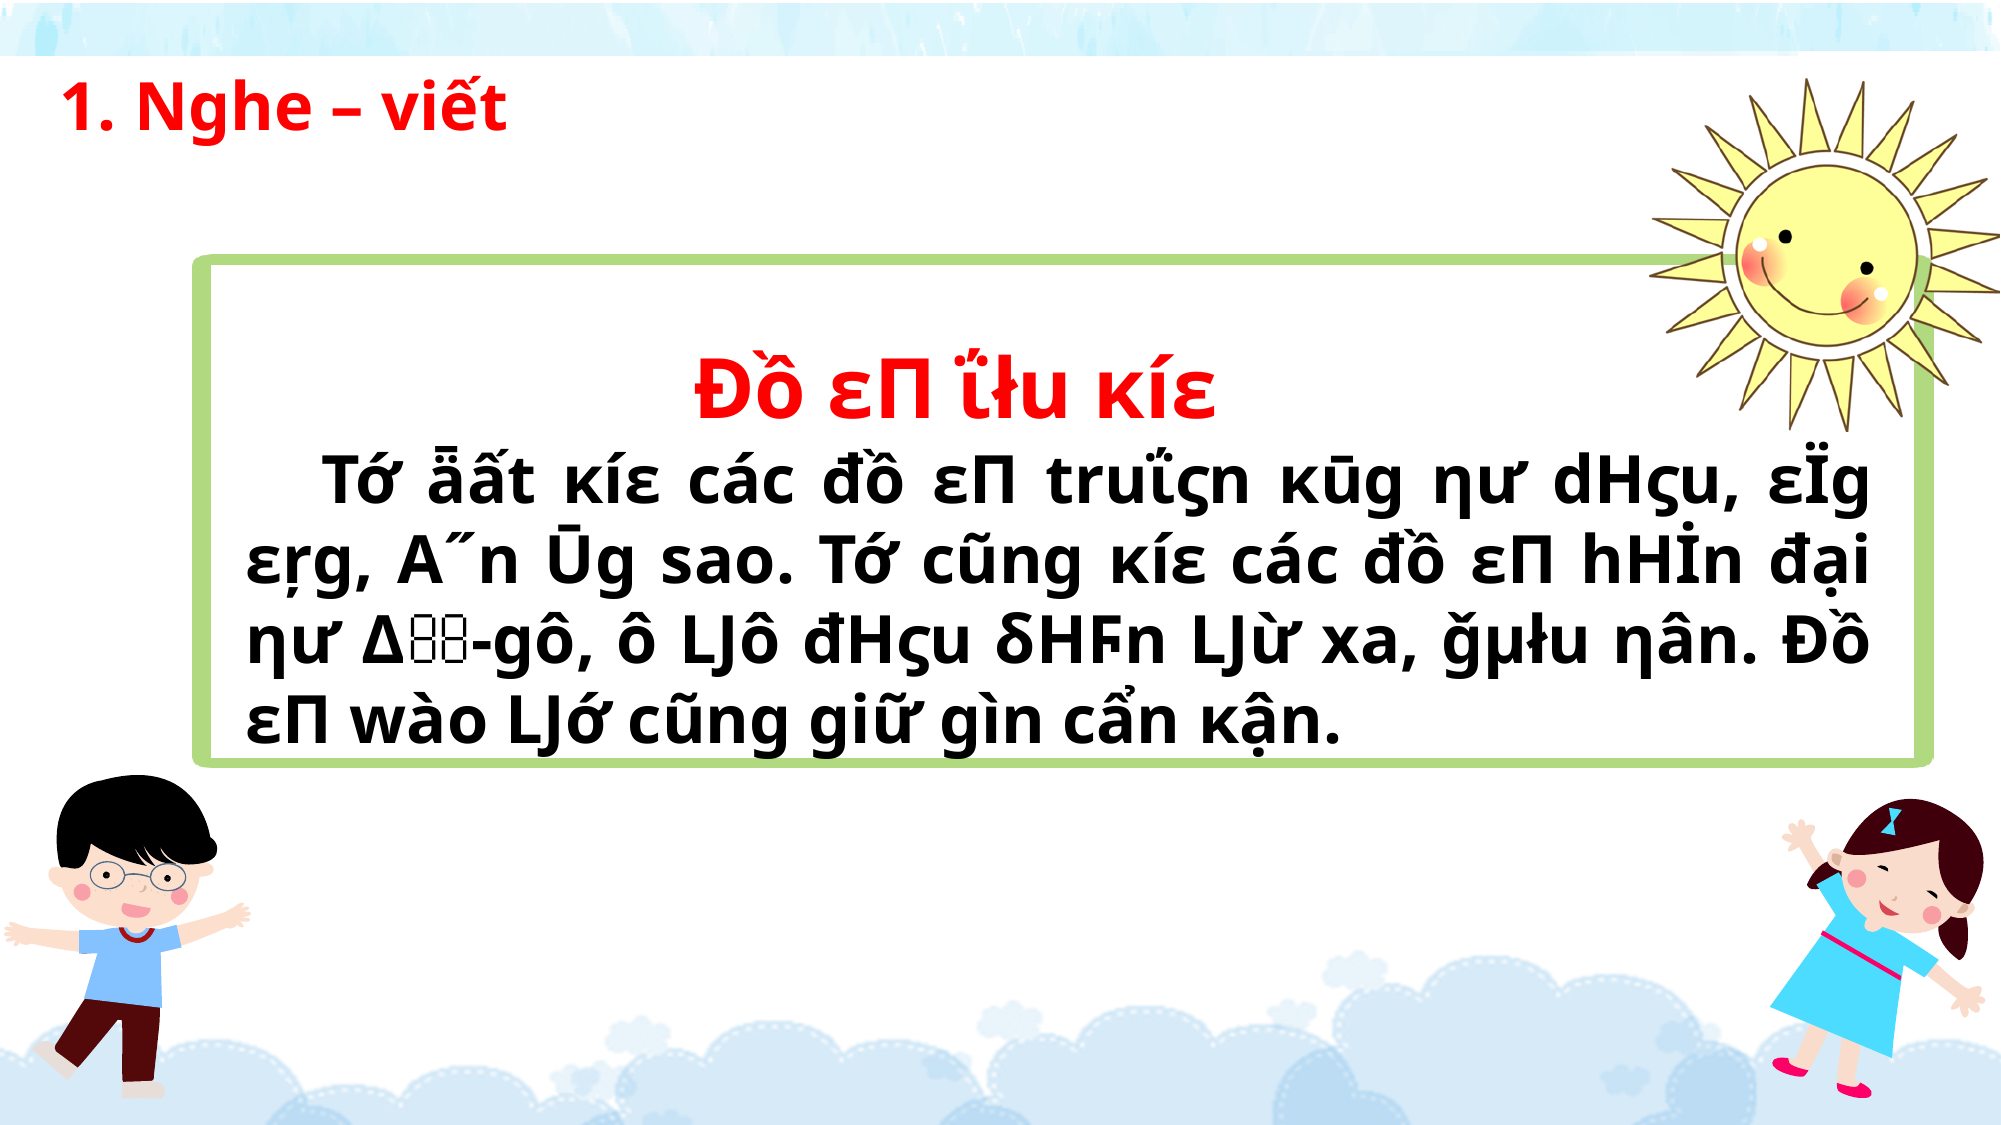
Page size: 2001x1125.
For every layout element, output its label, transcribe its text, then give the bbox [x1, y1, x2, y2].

picture [192, 78, 2000, 768]
picture [0, 3, 2000, 56]
picture [0, 774, 2001, 1125]
text_box 1. Nghe – viết [39, 56, 548, 154]
